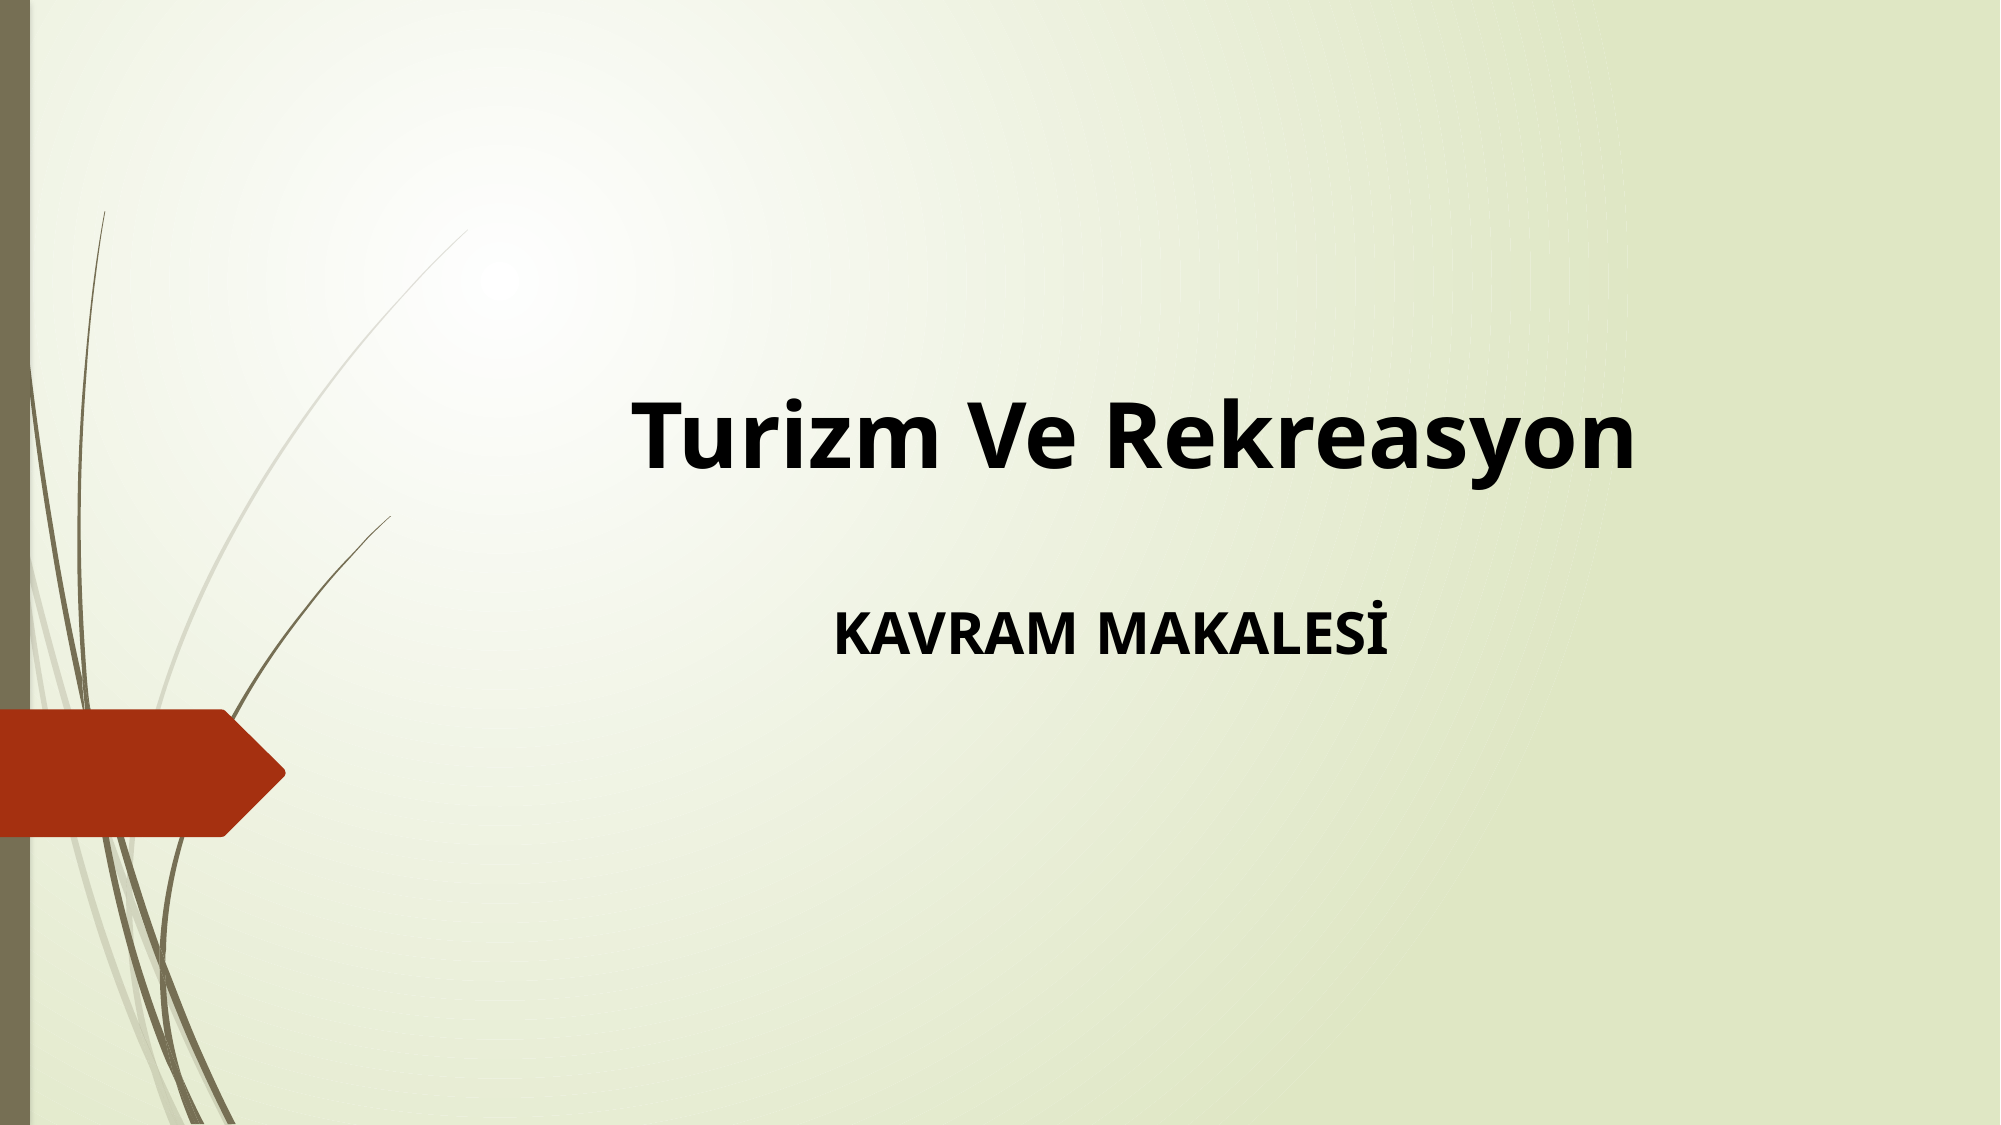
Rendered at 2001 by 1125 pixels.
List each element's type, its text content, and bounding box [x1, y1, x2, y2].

subtitle KAVRAM MAKALESİ [817, 588, 1453, 806]
title Turizm Ve Rekreasyon [615, 320, 1655, 495]
